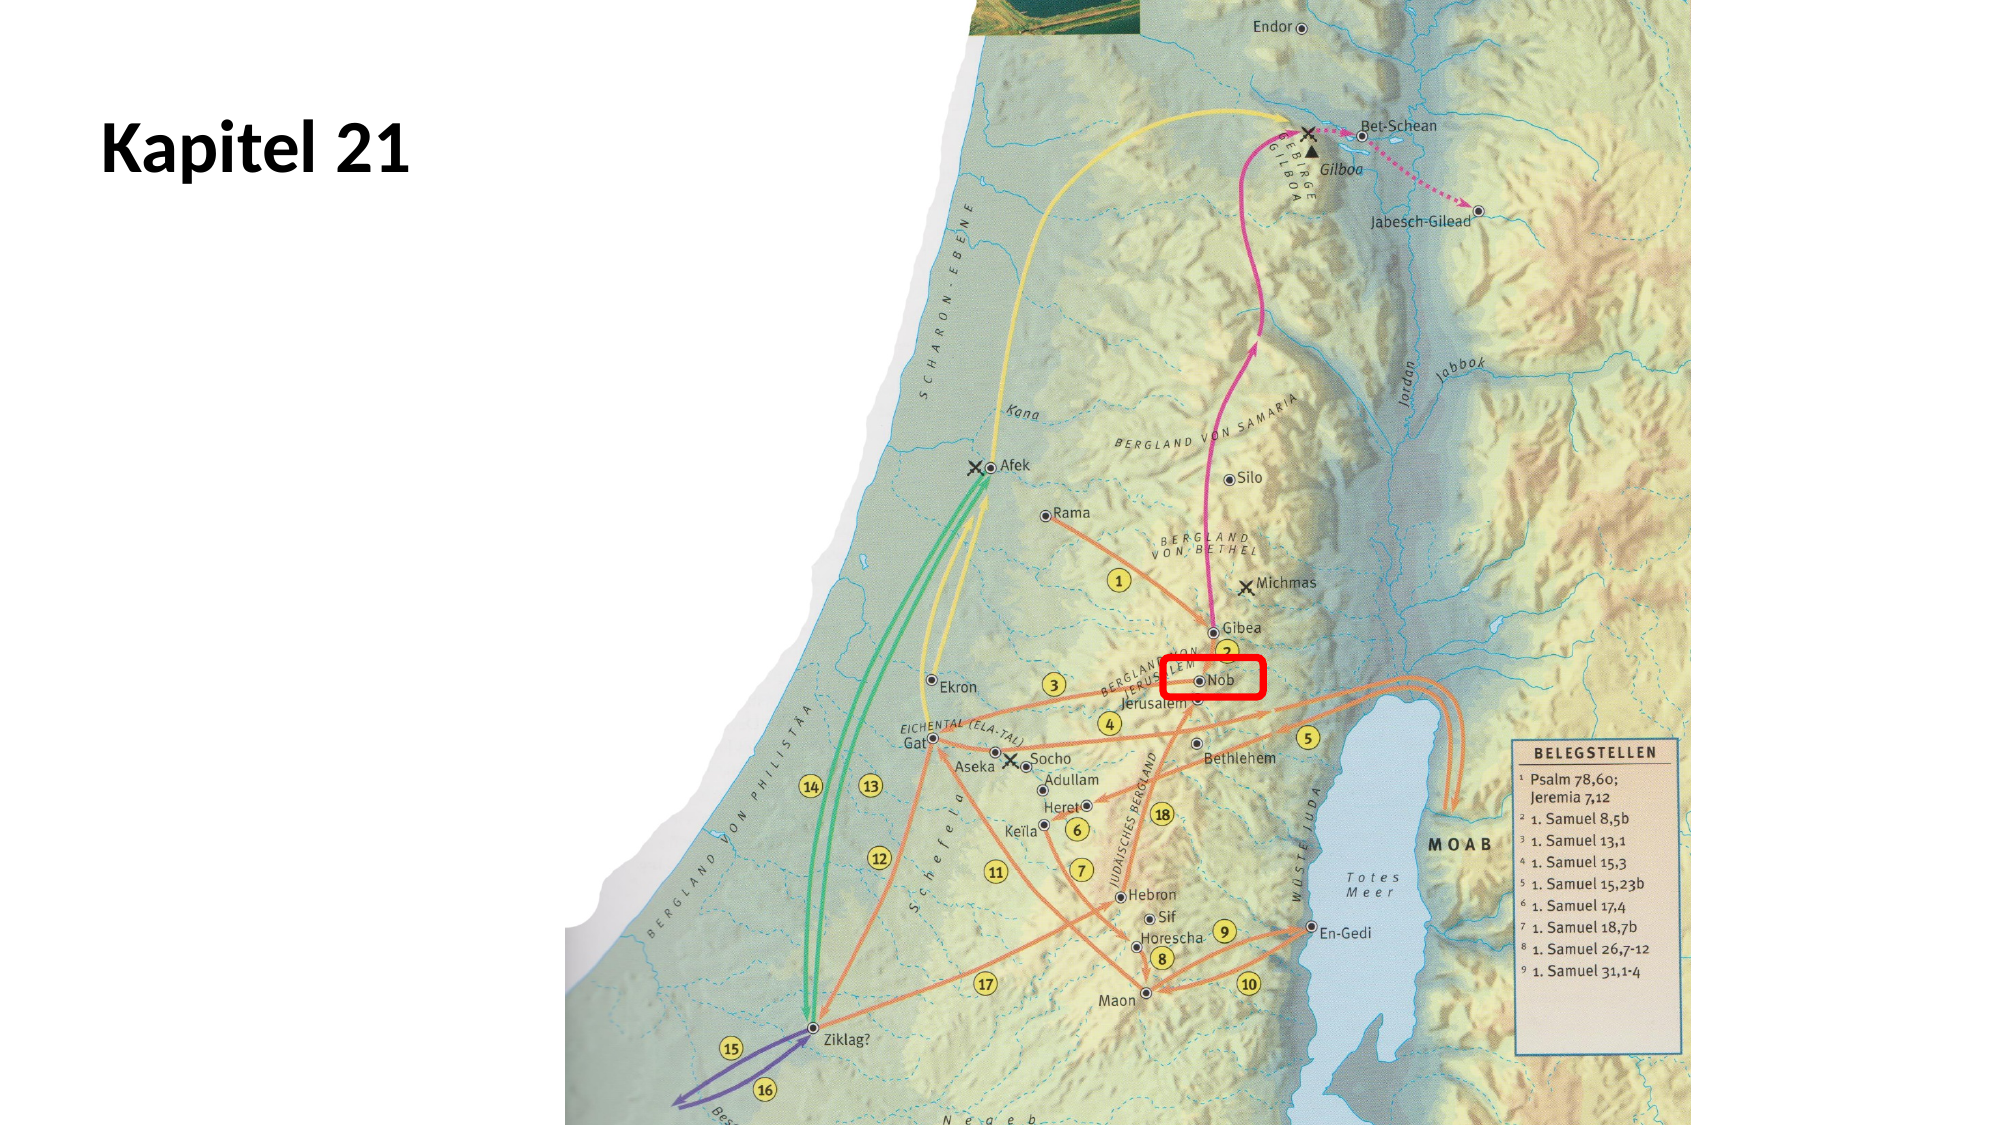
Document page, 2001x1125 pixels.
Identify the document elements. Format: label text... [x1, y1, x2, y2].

picture [565, 0, 1691, 1125]
text_box Kapitel 21 [86, 89, 427, 195]
